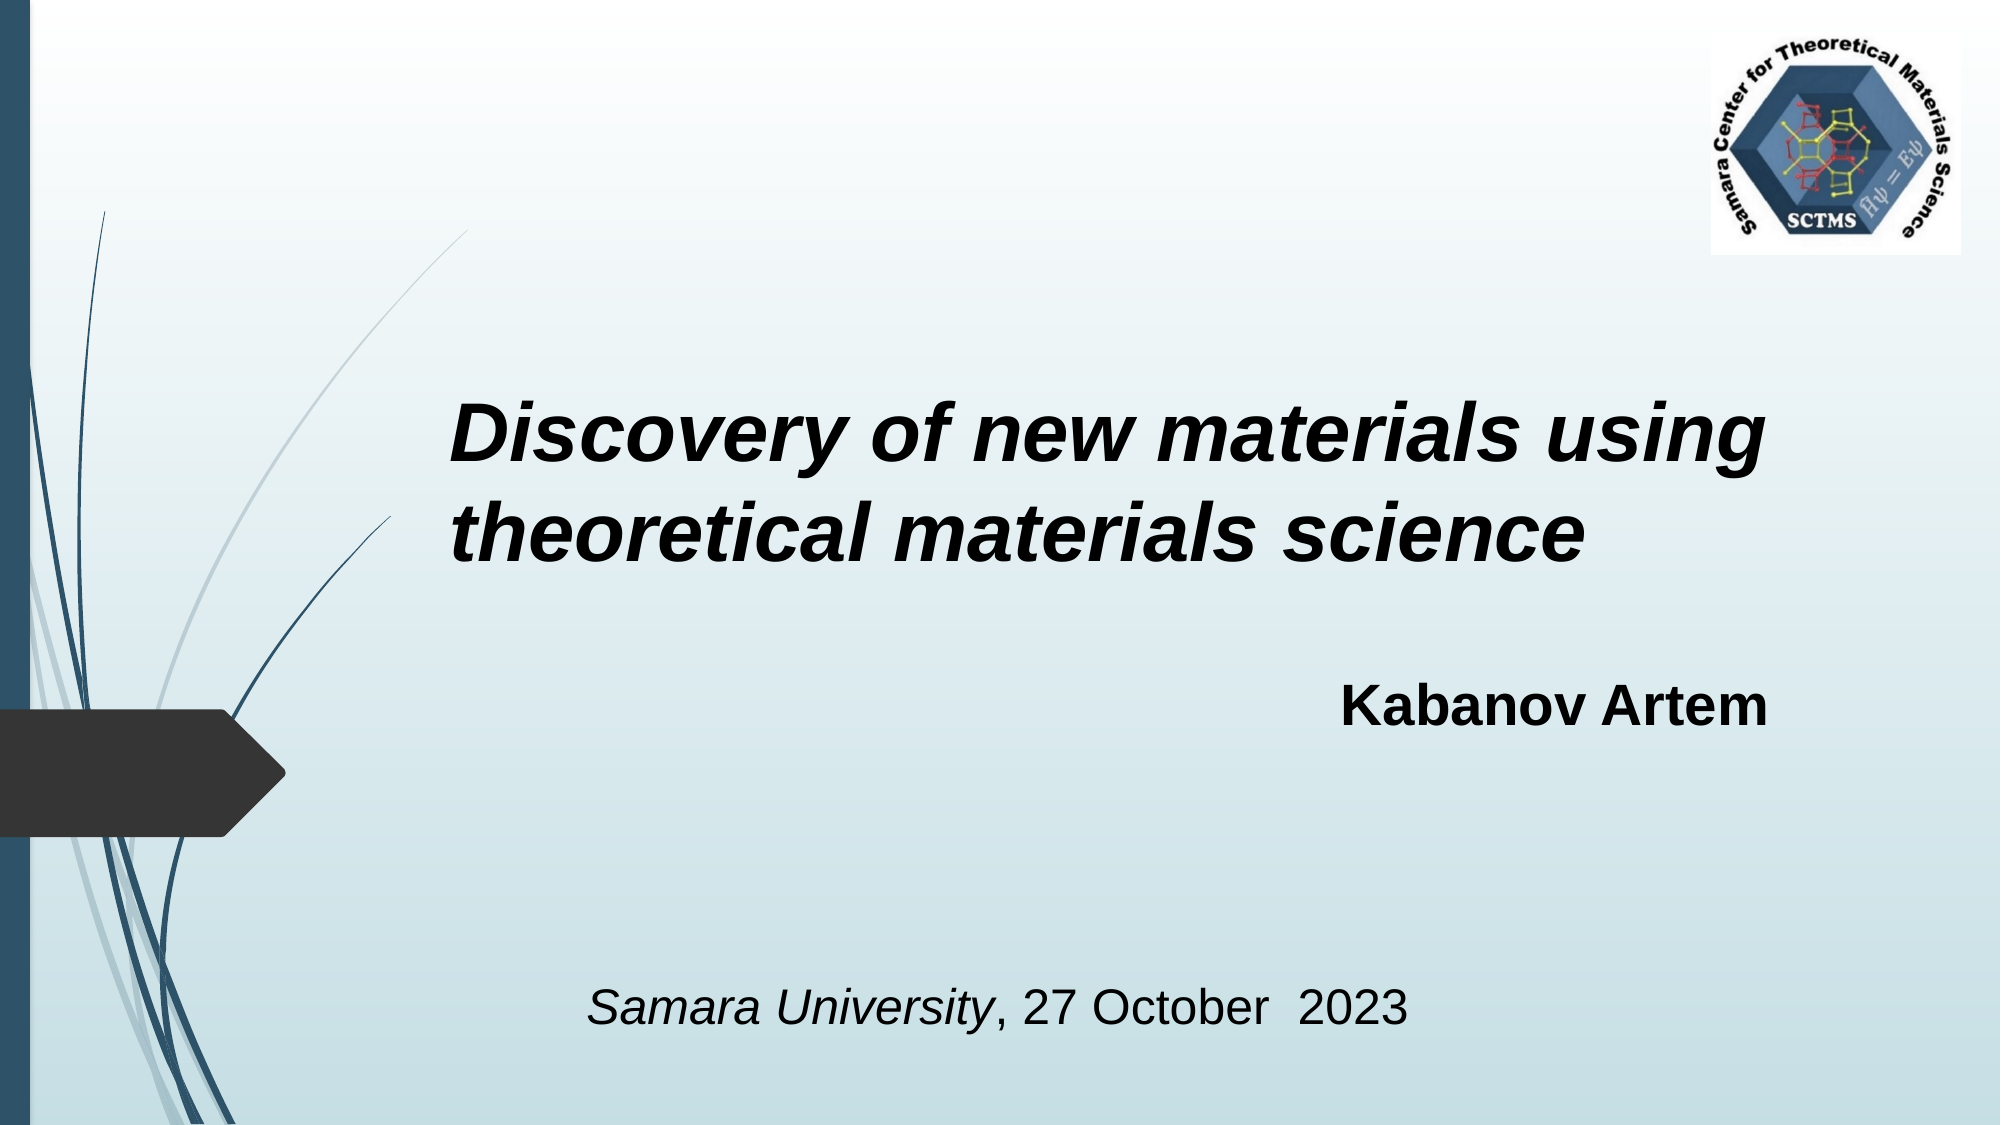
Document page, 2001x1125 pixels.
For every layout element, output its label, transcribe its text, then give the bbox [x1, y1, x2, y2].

picture [1710, 32, 1961, 255]
subtitle Kabanov Artem [1325, 659, 1898, 770]
title Discovery of new materials using theoretical materials science [434, 338, 1898, 586]
text_box Samara University, 27 October 2023 [571, 967, 1445, 1077]
